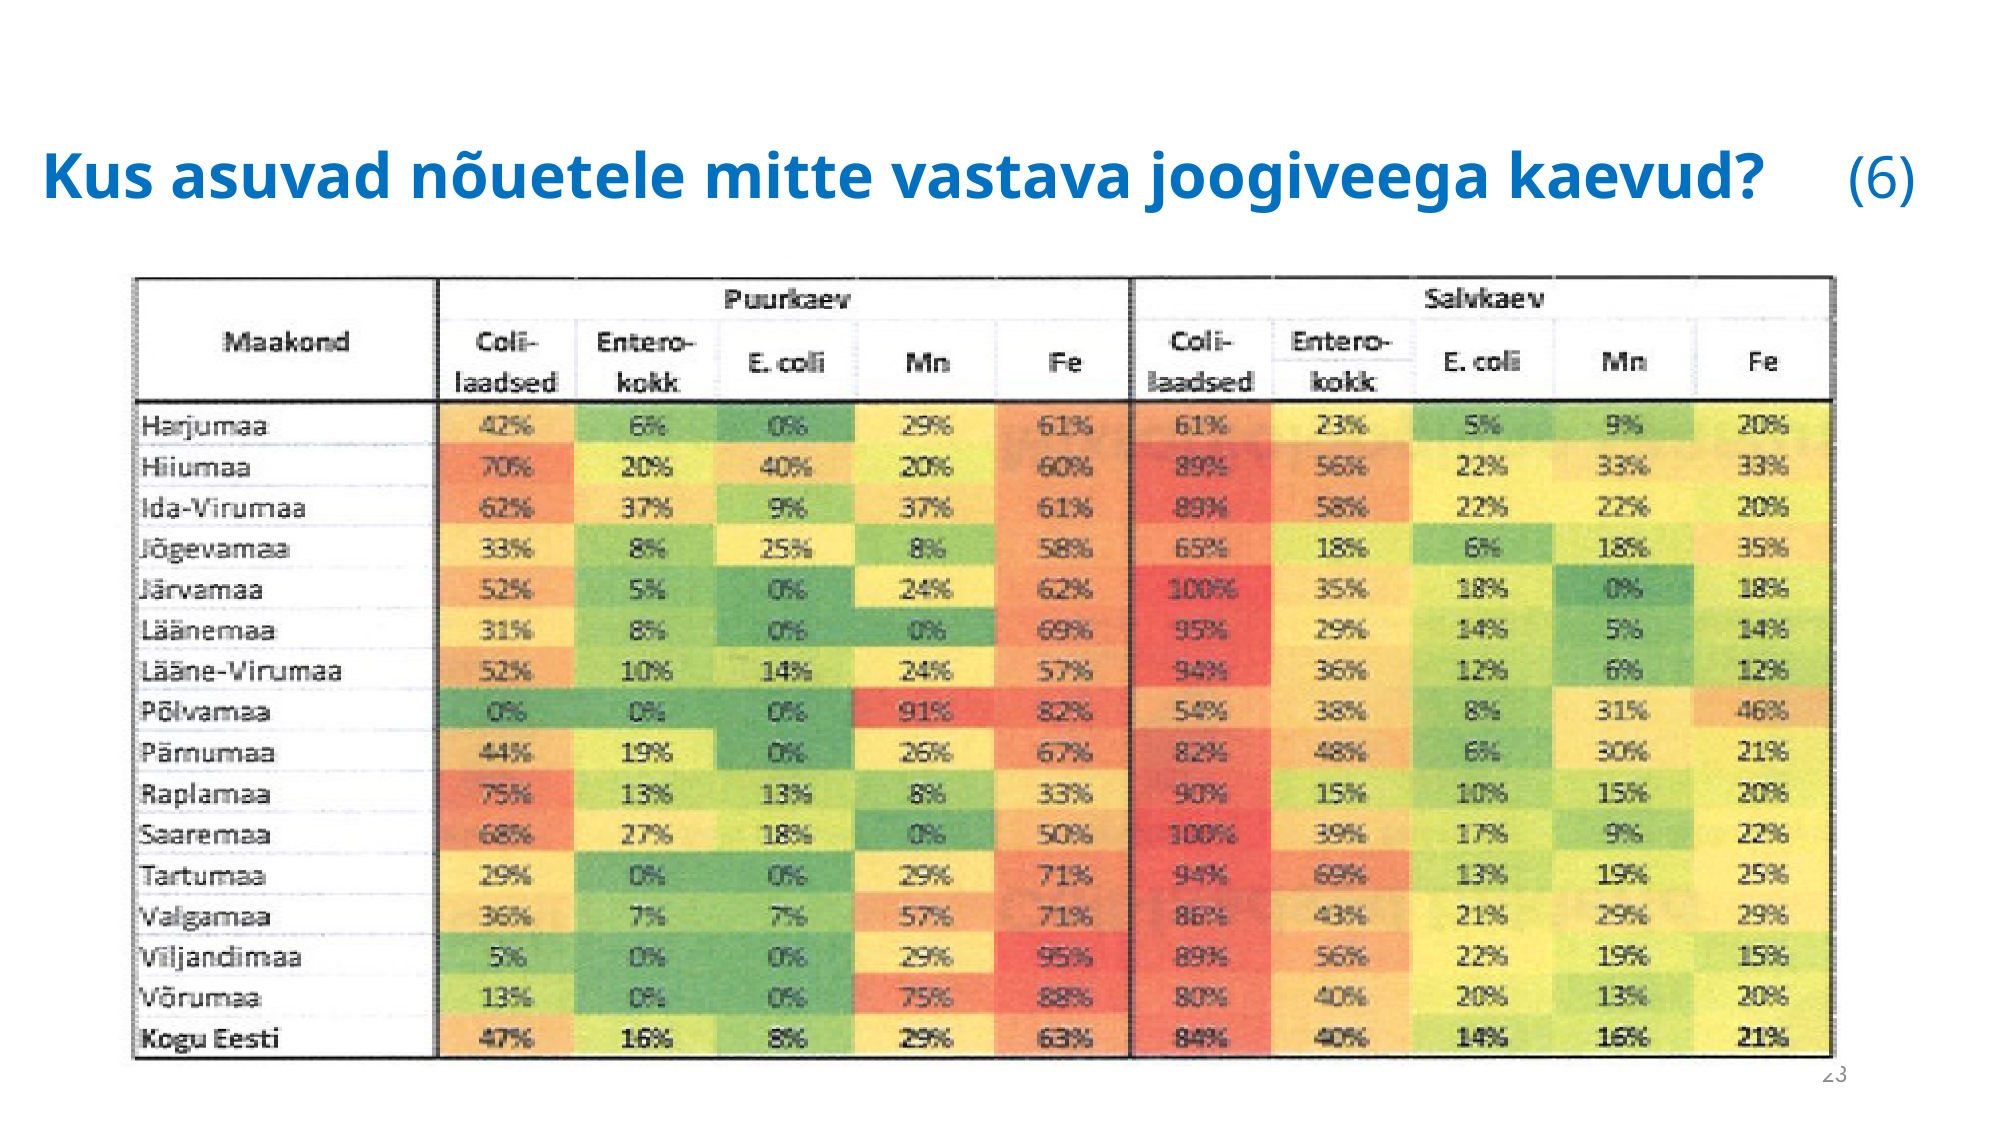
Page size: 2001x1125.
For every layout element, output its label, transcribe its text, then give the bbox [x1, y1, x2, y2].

picture [112, 255, 1841, 1073]
title Kus asuvad nõuetele mitte vastava joogiveega kaevud? (6) [26, 113, 1963, 243]
slide_number 23 [1412, 1042, 1863, 1103]
